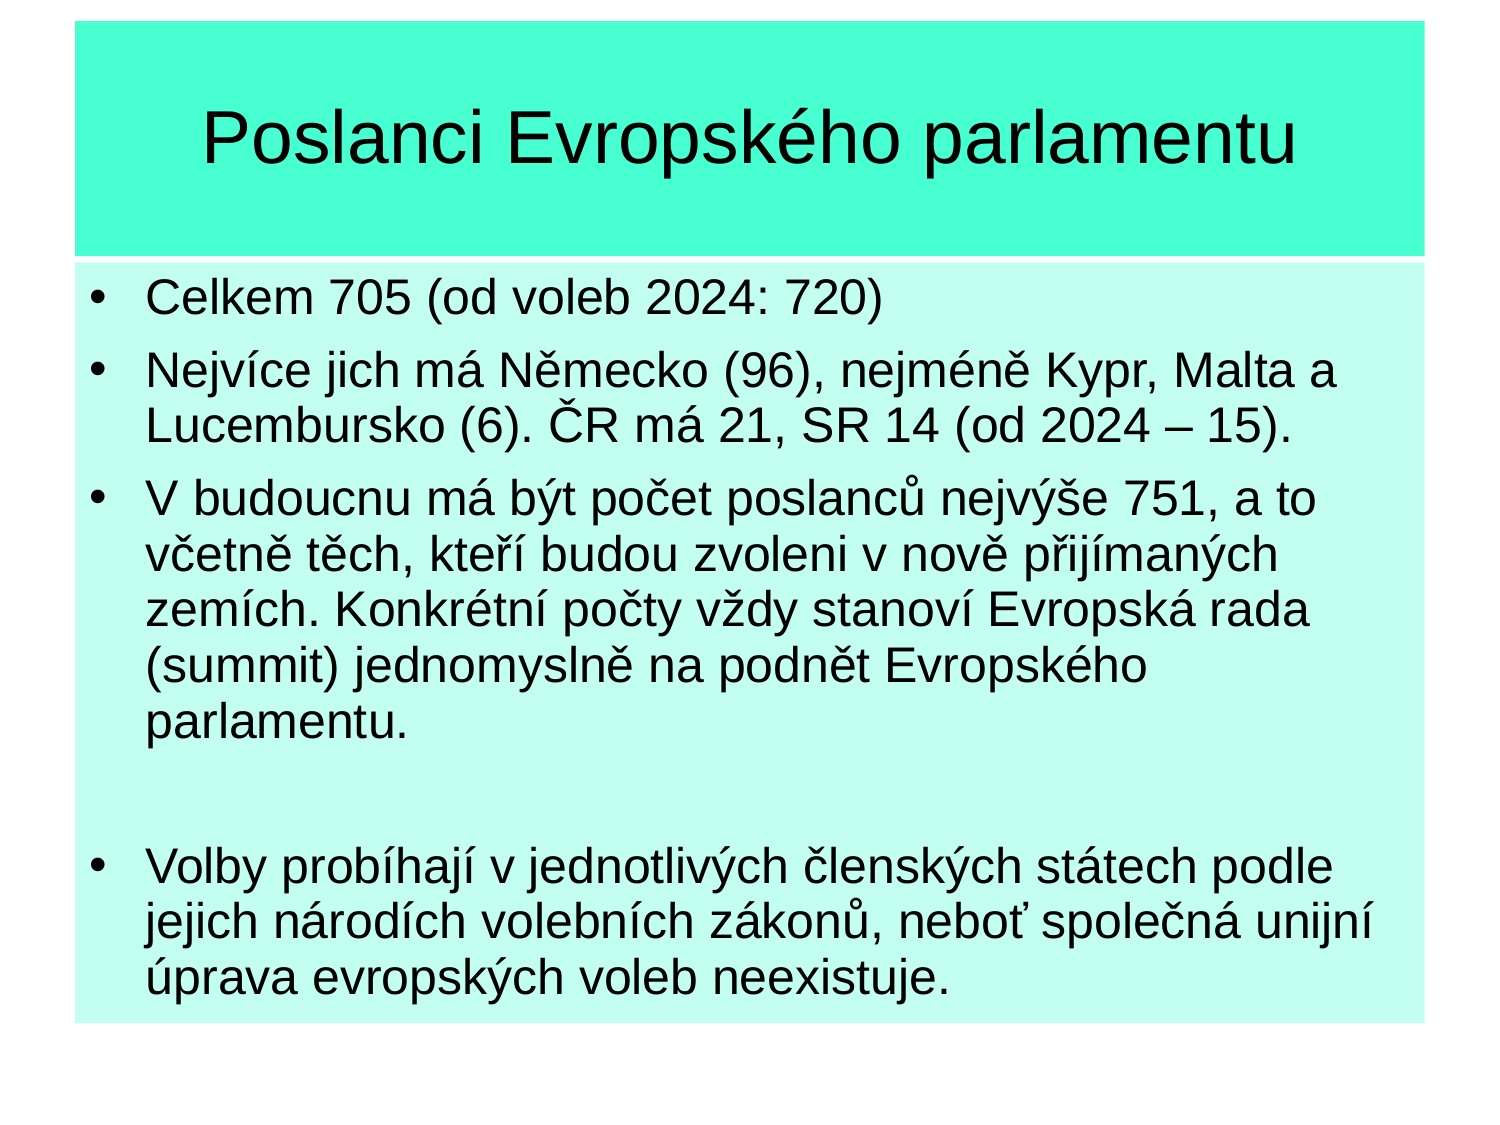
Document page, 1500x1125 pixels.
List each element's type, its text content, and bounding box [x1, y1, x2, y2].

title Poslanci Evropského parlamentu [75, 21, 1425, 257]
list Celkem 705 (od voleb 2024: 720) Nejvíce jich má Německo (96), nejméně Kypr, Malta a Lucembursko (6). ČR má 21, SR 14 (od 2024 – 15). V budoucnu má být počet poslanců nejvýše 751, a to včetně těch, kteří budou zvoleni v nově přijímaných zemích. Konkrétní počty vždy stanoví Evropská rada (summit) jednomyslně na podnět Evropského parlamentu. Volby probíhají v jednotlivých členských státech podle jejich národích volebních zákonů, neboť společná unijní úprava evropských voleb neexistuje. [75, 262, 1425, 1024]
